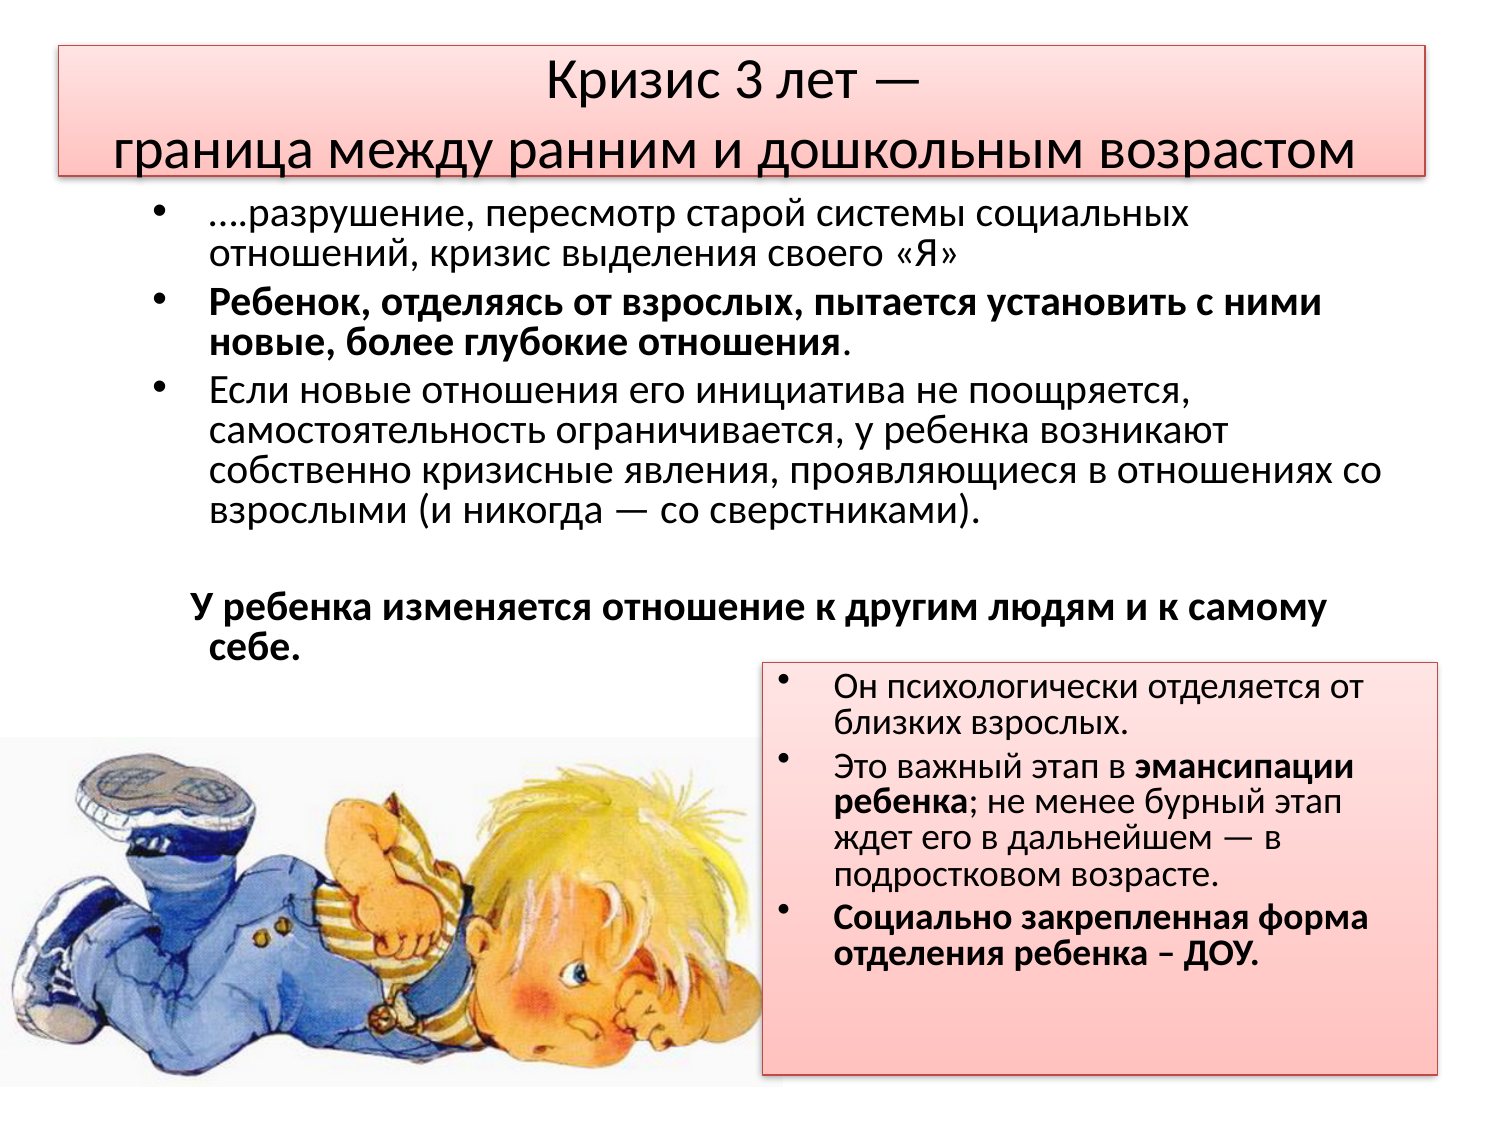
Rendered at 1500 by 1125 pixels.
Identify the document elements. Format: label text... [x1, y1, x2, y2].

picture [0, 737, 783, 1087]
text_box Он психологически отделяется от близких взрослых. Это важный этап в эмансипации ребенка; не менее бурный этап ждет его в дальнейшем — в подростковом возрасте. Социально закрепленная форма отделения ребенка – ДОУ. [762, 662, 1438, 1076]
title Кризис 3 лет — граница между ранним и дошкольным возрастом [58, 45, 1426, 177]
list ….разрушение, пересмотр старой системы социальных отношений, кризис выделения своего «Я» Ребенок, отделяясь от взрослых, пытается установить с ними новые, более глубокие отношения. Если новые отношения его инициатива не поощряется, самостоятельность ограничивается, у ребенка возникают собственно кризисные явления, проявляющиеся в отношениях со взрослыми (и никогда — со сверстниками). У ребенка изменяется отношение к другим людям и к самому себе. [137, 187, 1413, 735]
